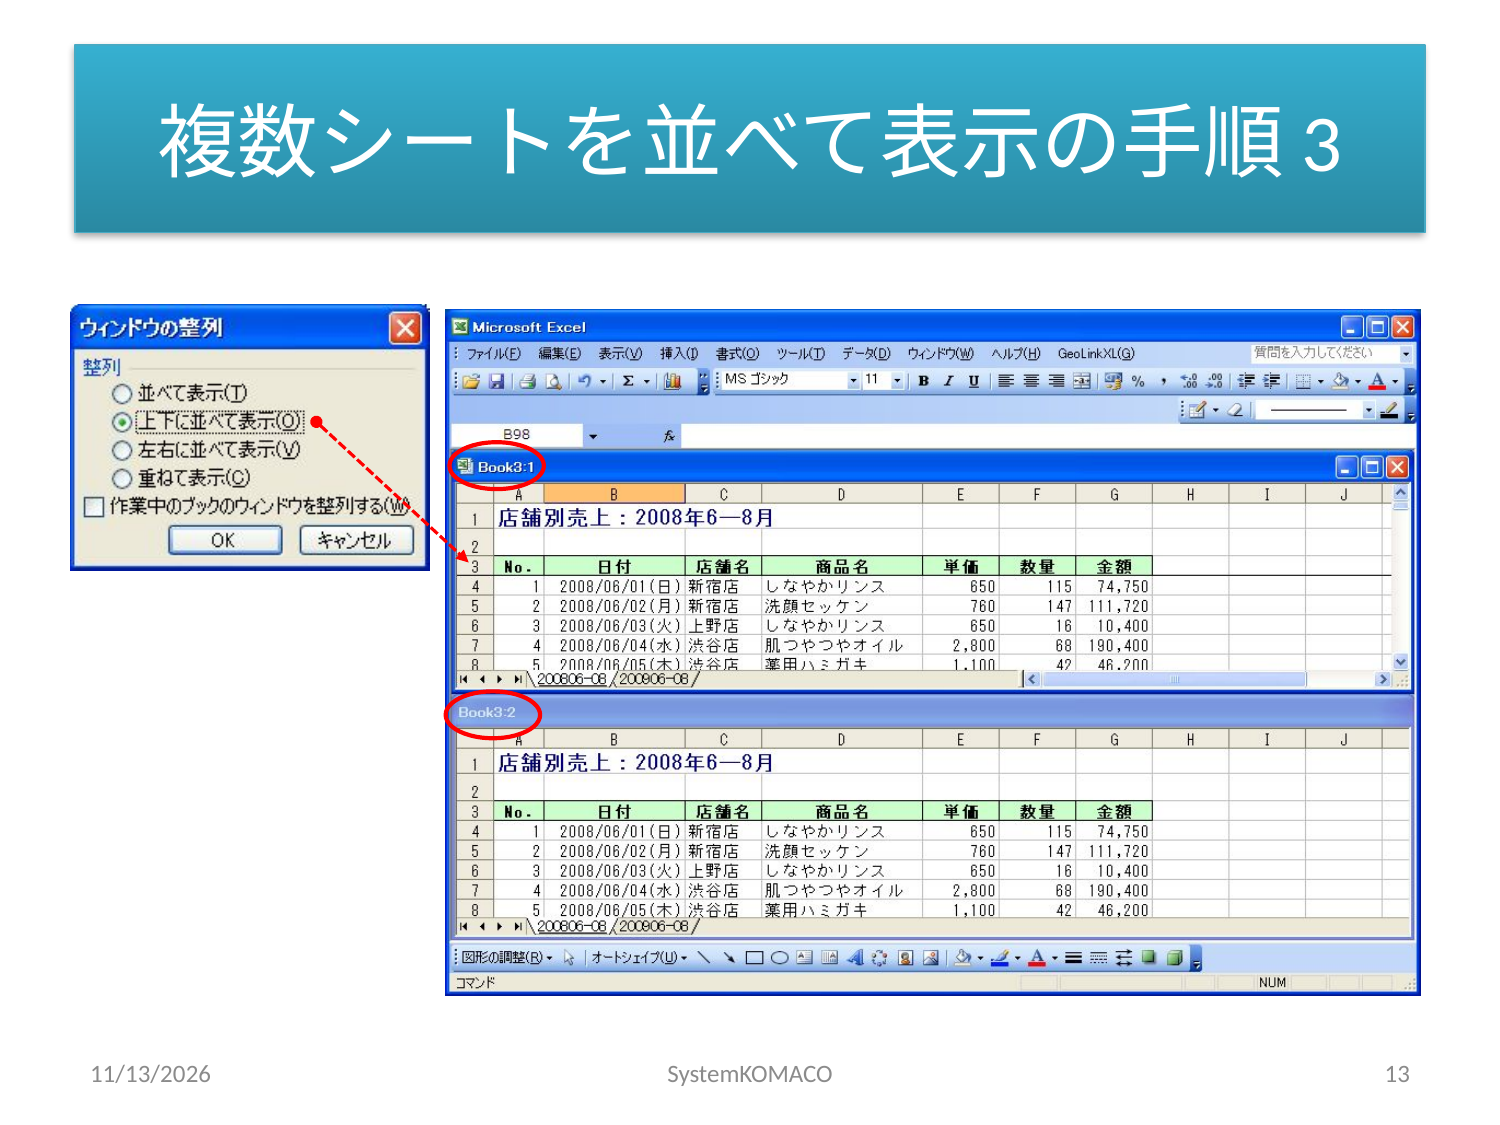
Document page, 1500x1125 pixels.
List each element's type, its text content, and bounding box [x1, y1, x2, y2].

picture [445, 308, 1422, 997]
slide_number 13 [1074, 1042, 1425, 1103]
title 複数シートを並べて表示の手順3 [74, 44, 1426, 233]
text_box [316, 421, 469, 563]
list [70, 304, 430, 571]
footer SystemKOMACO [512, 1042, 988, 1103]
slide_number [75, 1042, 425, 1103]
